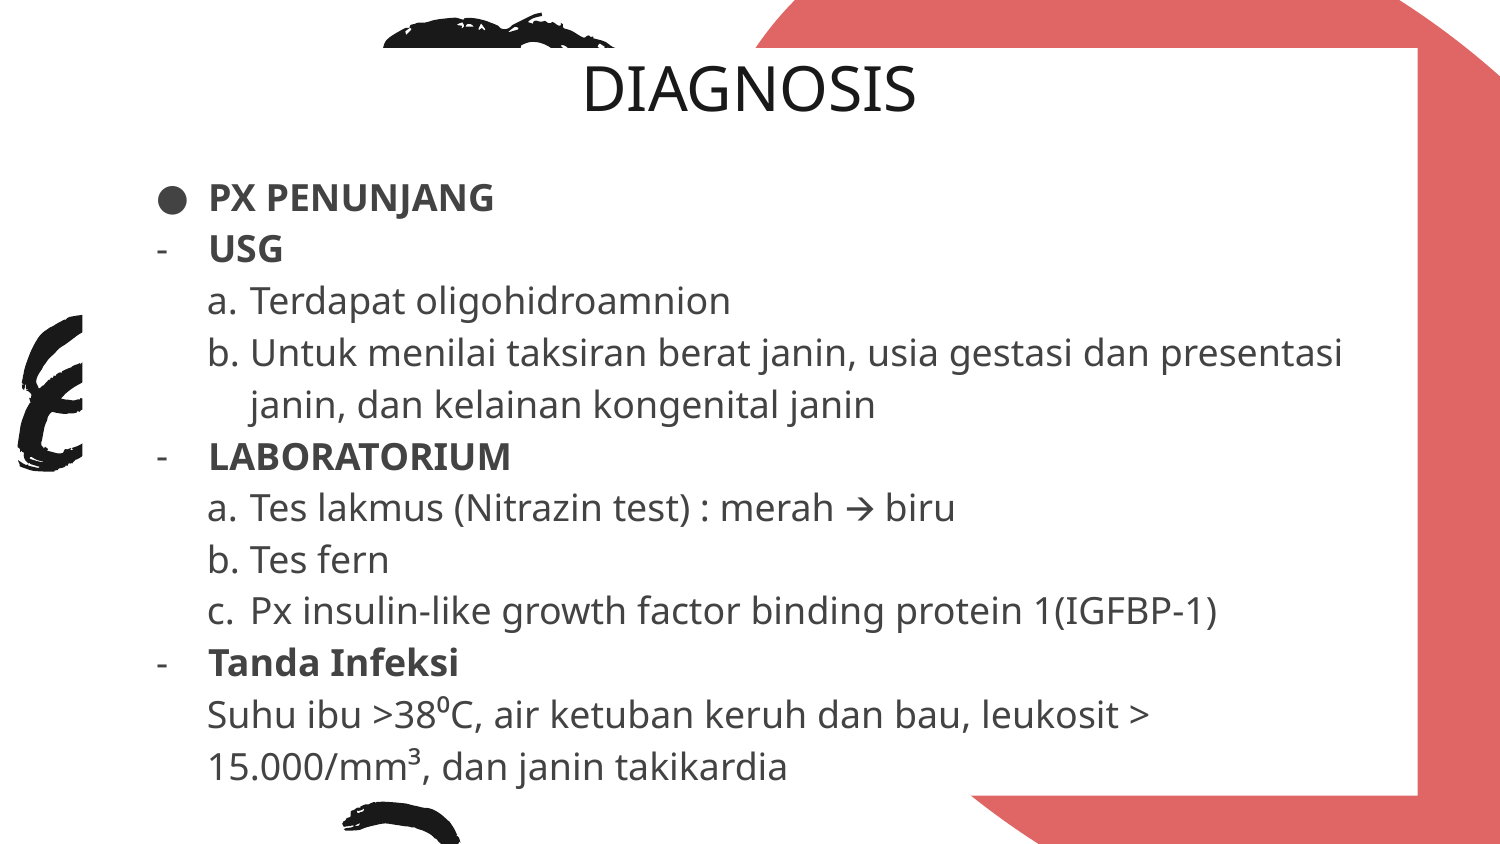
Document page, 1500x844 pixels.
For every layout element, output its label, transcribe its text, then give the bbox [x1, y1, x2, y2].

list PX PENUNJANG USG Terdapat oligohidroamnion Untuk menilai taksiran berat janin, usia gestasi dan presentasi janin, dan kelainan kongenital janin LABORATORIUM Tes lakmus (Nitrazin test) : merah 🡪 biru Tes fern Px insulin-like growth factor binding protein 1(IGFBP-1) Tanda Infeksi Suhu ibu >38⁰C, air ketuban keruh dan bau, leukosit > 15.000/mm³, dan janin takikardia [118, 189, 1382, 766]
title DIAGNOSIS [118, 39, 1382, 134]
